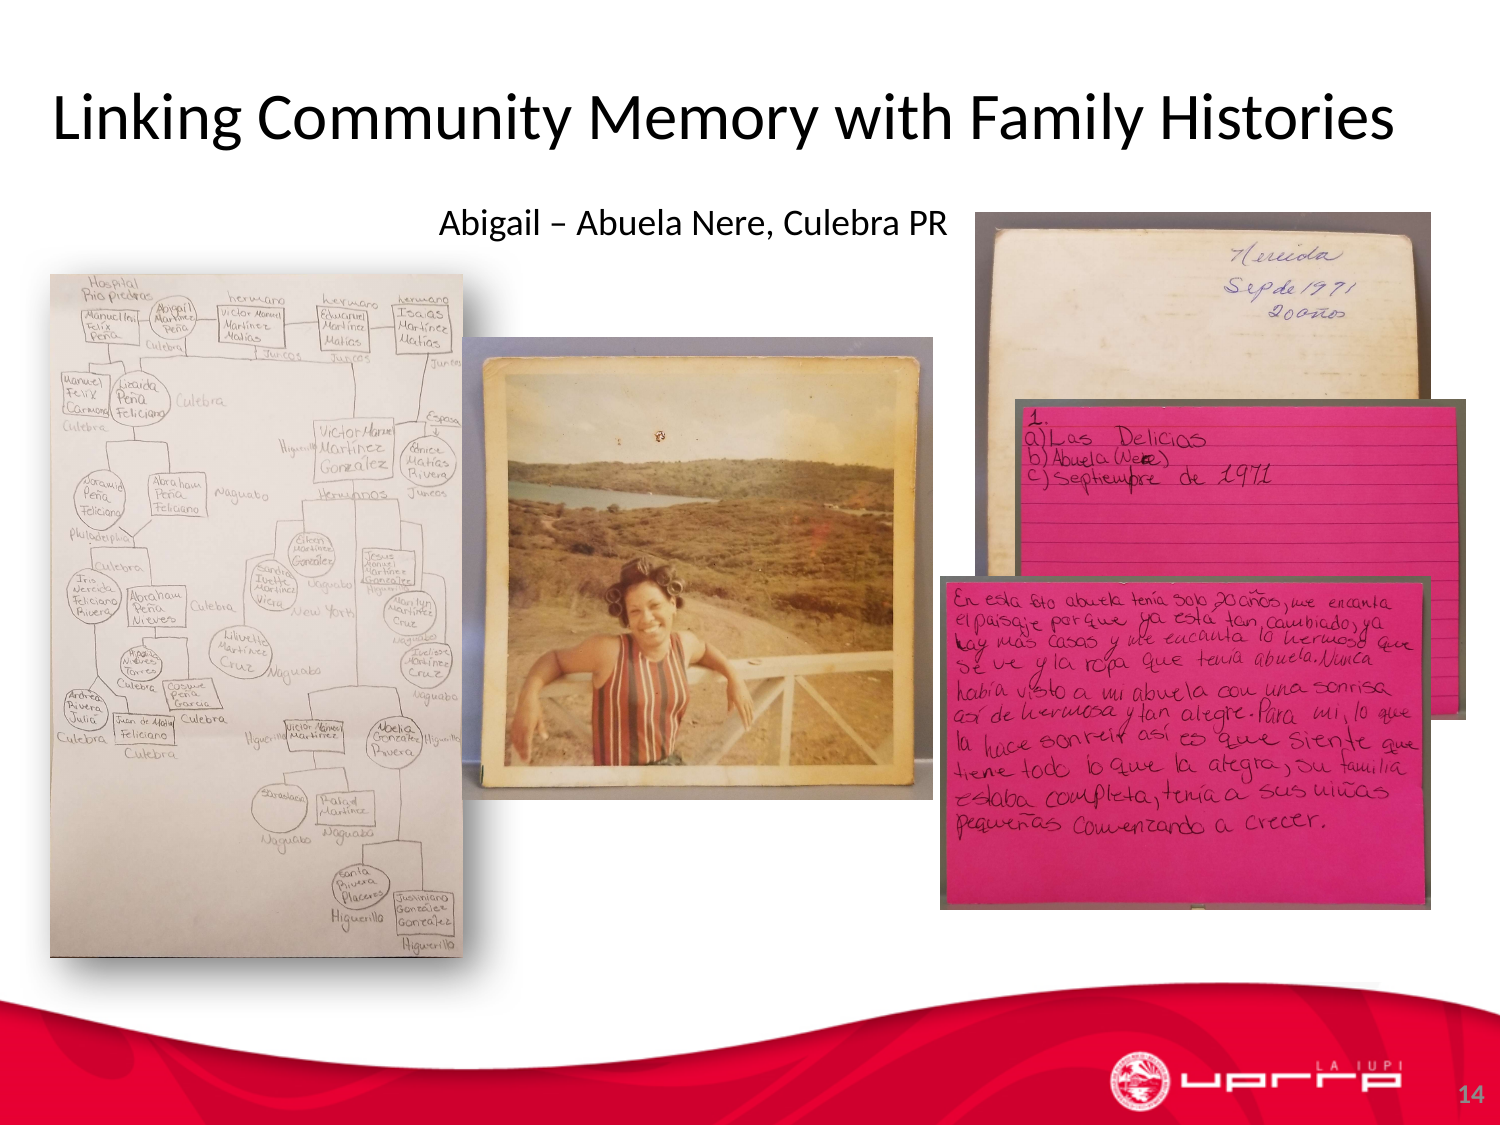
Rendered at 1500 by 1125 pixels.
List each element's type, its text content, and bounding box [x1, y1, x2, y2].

title Linking Community Memory with Family Histories [37, 37, 1463, 188]
text_box Abigail – Abuela Nere, Culebra PR [423, 190, 1012, 251]
picture [939, 212, 1467, 910]
picture [0, 982, 1500, 1125]
slide_number 14 [1149, 1062, 1500, 1123]
picture [49, 274, 933, 958]
